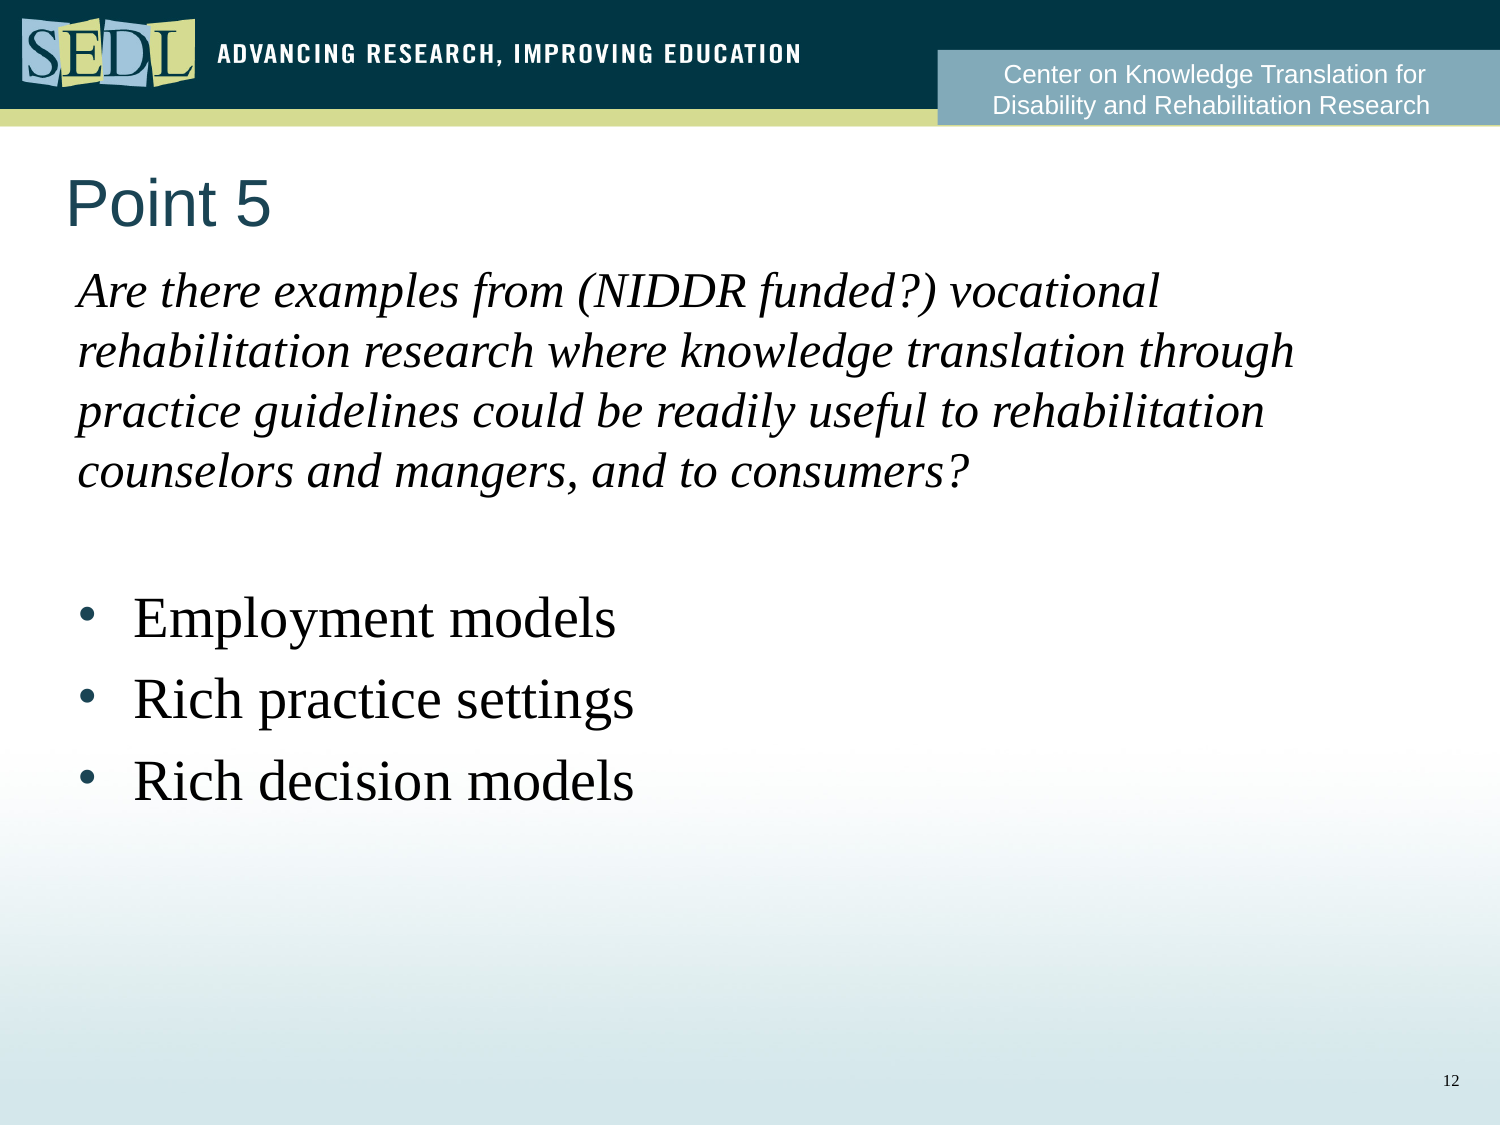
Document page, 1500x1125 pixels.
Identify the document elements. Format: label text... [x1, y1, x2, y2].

picture [464, 44, 475, 63]
picture [250, 45, 262, 62]
picture [715, 44, 726, 63]
picture [666, 44, 676, 63]
picture [731, 44, 743, 63]
title Point 5 [50, 137, 1325, 263]
picture [325, 44, 336, 63]
picture [698, 45, 709, 64]
picture [562, 45, 574, 62]
picture [596, 44, 608, 63]
picture [447, 44, 458, 63]
picture [612, 44, 616, 63]
picture [385, 44, 395, 63]
picture [343, 44, 353, 63]
picture [233, 44, 245, 63]
picture [623, 44, 634, 63]
picture [480, 45, 492, 62]
picture [770, 44, 781, 63]
picture [368, 45, 379, 62]
picture [681, 44, 692, 63]
picture [580, 44, 591, 63]
list Are there examples from (NIDDR funded?) vocational rehabilitation research where knowledge translation through practice guidelines could be readily useful to rehabilitation counselors and mangers, and to consumers? Employment models Rich practice settings Rich decision models [62, 249, 1413, 993]
picture [431, 45, 442, 62]
picture [117, 32, 142, 74]
picture [640, 45, 651, 64]
picture [23, 19, 195, 86]
picture [415, 45, 426, 62]
picture [788, 45, 798, 62]
picture [264, 45, 276, 62]
picture [0, 110, 1500, 1125]
picture [280, 45, 292, 62]
picture [526, 44, 541, 63]
picture [298, 44, 309, 63]
picture [546, 44, 557, 63]
slide_number 11 [1200, 1062, 1475, 1113]
picture [745, 45, 756, 63]
picture [218, 45, 230, 62]
picture [401, 43, 412, 62]
